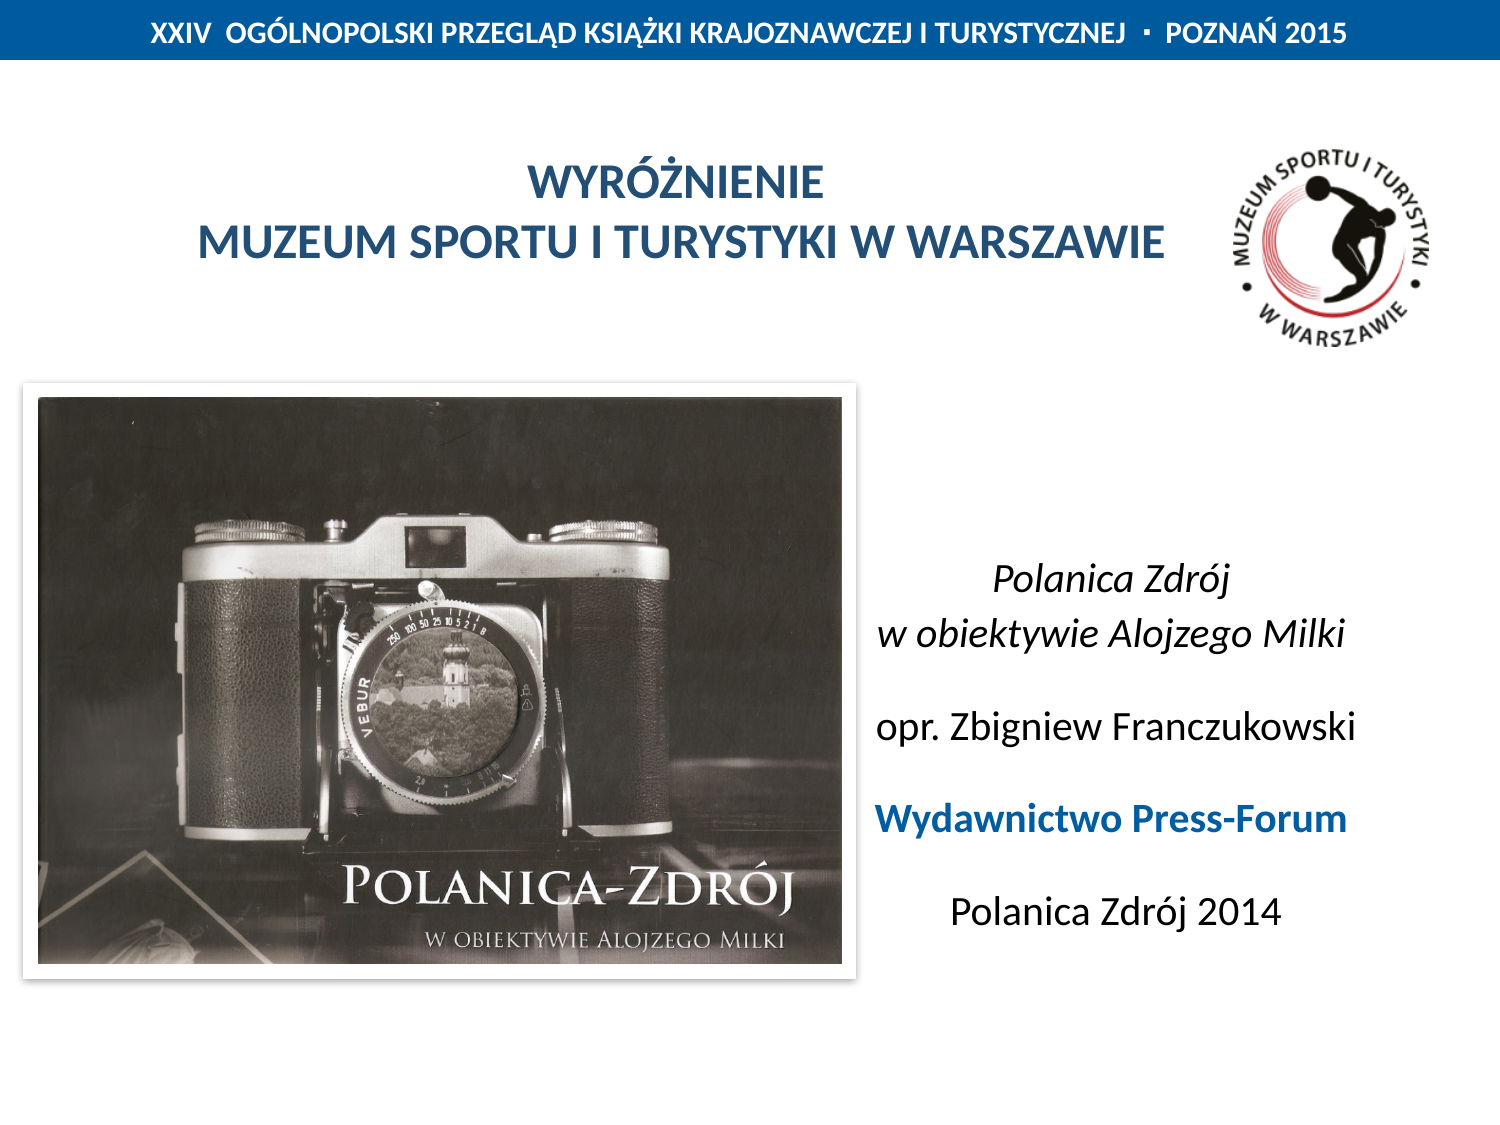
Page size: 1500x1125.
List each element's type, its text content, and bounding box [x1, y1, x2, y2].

picture [37, 396, 842, 965]
text_box XXIV OGÓLNOPOLSKI PRZEGLĄD KSIĄŻKI KRAJOZNAWCZEJ I TURYSTYCZNEJ ∙ POZNAŃ 2015 [0, 5, 1500, 58]
text_box Polanica Zdrój w obiektywie Alojzego Milki opr. Zbigniew Franczukowski Wydawnictwo Press-Forum Polanica Zdrój 2014 [862, 538, 1388, 941]
picture [1233, 148, 1429, 347]
text_box Wyróżnienie Muzeum SPORTU I TURYSTYKI W WARSZAWIE [0, 140, 1365, 276]
